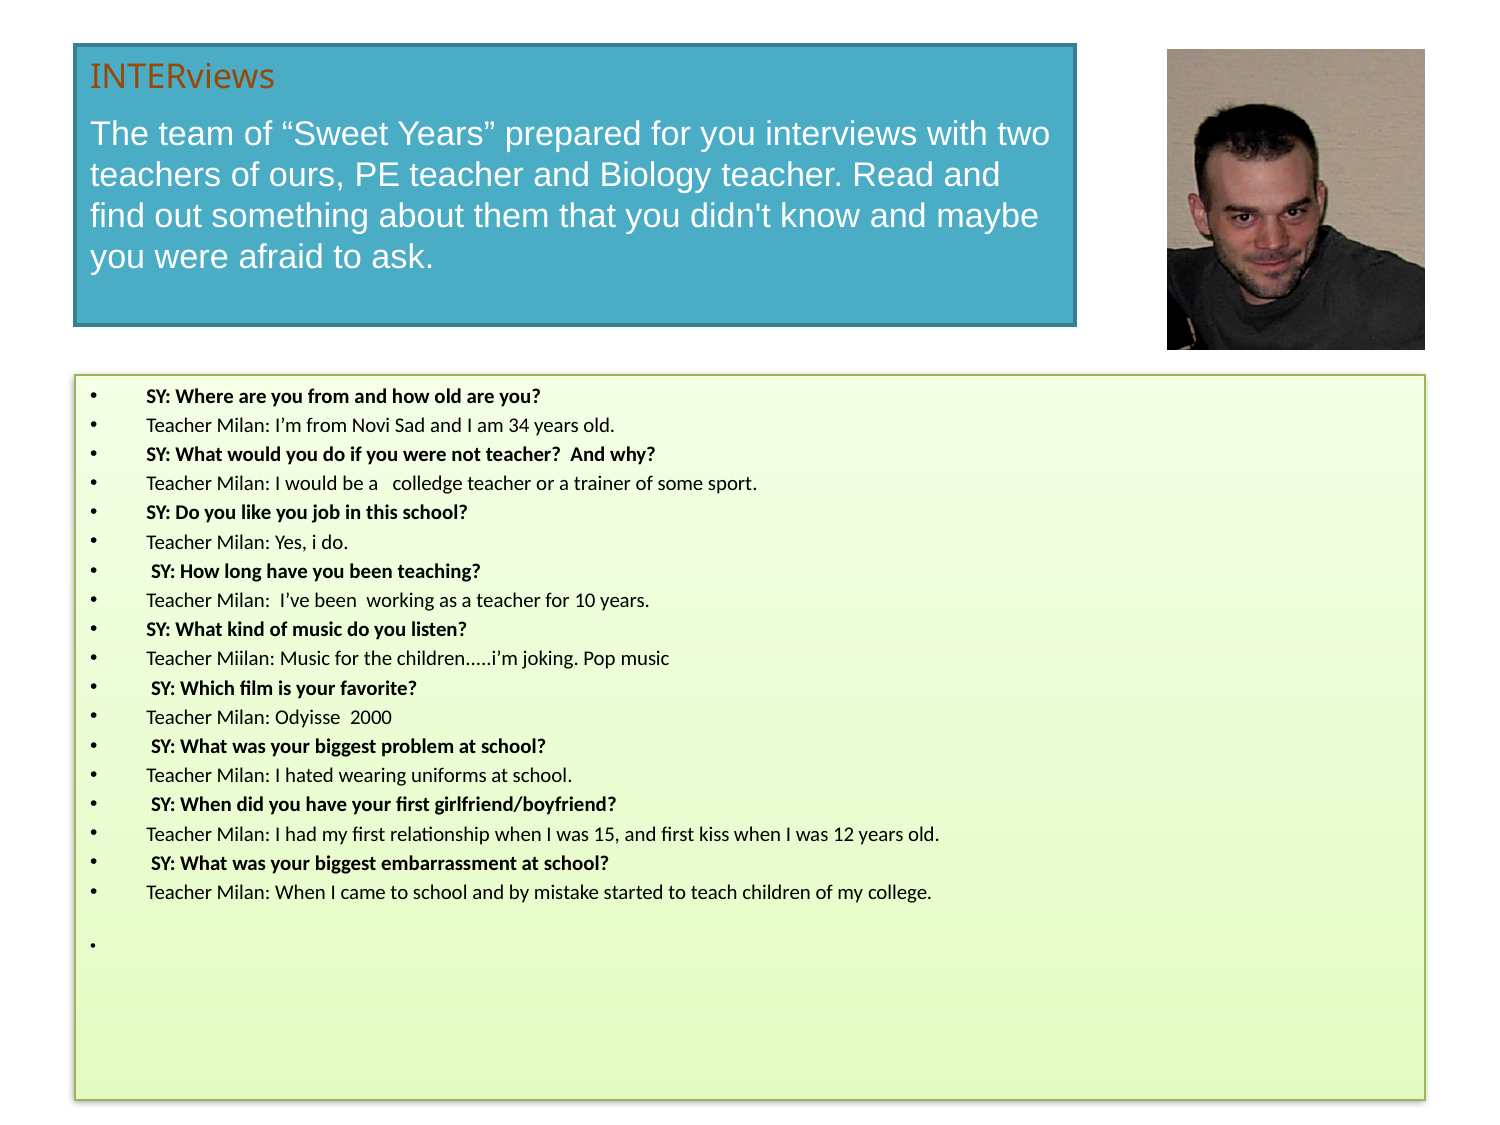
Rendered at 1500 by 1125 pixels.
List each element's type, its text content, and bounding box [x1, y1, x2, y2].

picture [1167, 49, 1426, 351]
title INTERviews The team of “Sweet Years” prepared for you interviews with two teachers of ours, PE teacher and Biology teacher. Read and find out something about them that you didn't know and maybe you were afraid to ask. [73, 43, 1077, 327]
list SY: Where are you from and how old are you? Teacher Milan: I’m from Novi Sad and I am 34 years old. SY: What would you do if you were not teacher? And why? Teacher Milan: I would be a colledge teacher or a trainer of some sport. SY: Do you like you job in this school? Teacher Milan: Yes, i do. SY: How long have you been teaching? Teacher Milan: I’ve been working as a teacher for 10 years. SY: What kind of music do you listen? Teacher Miilan: Music for the children.....i’m joking. Pop music SY: Which film is your favorite? Teacher Milan: Odyisse 2000 SY: What was your biggest problem at school? Teacher Milan: I hated wearing uniforms at school. SY: When did you have your first girlfriend/boyfriend? Teacher Milan: I had my first relationship when I was 15, and first kiss when I was 12 years old. SY: What was your biggest embarrassment at school? Teacher Milan: When I came to school and by mistake started to teach children of my college. [74, 374, 1426, 1101]
